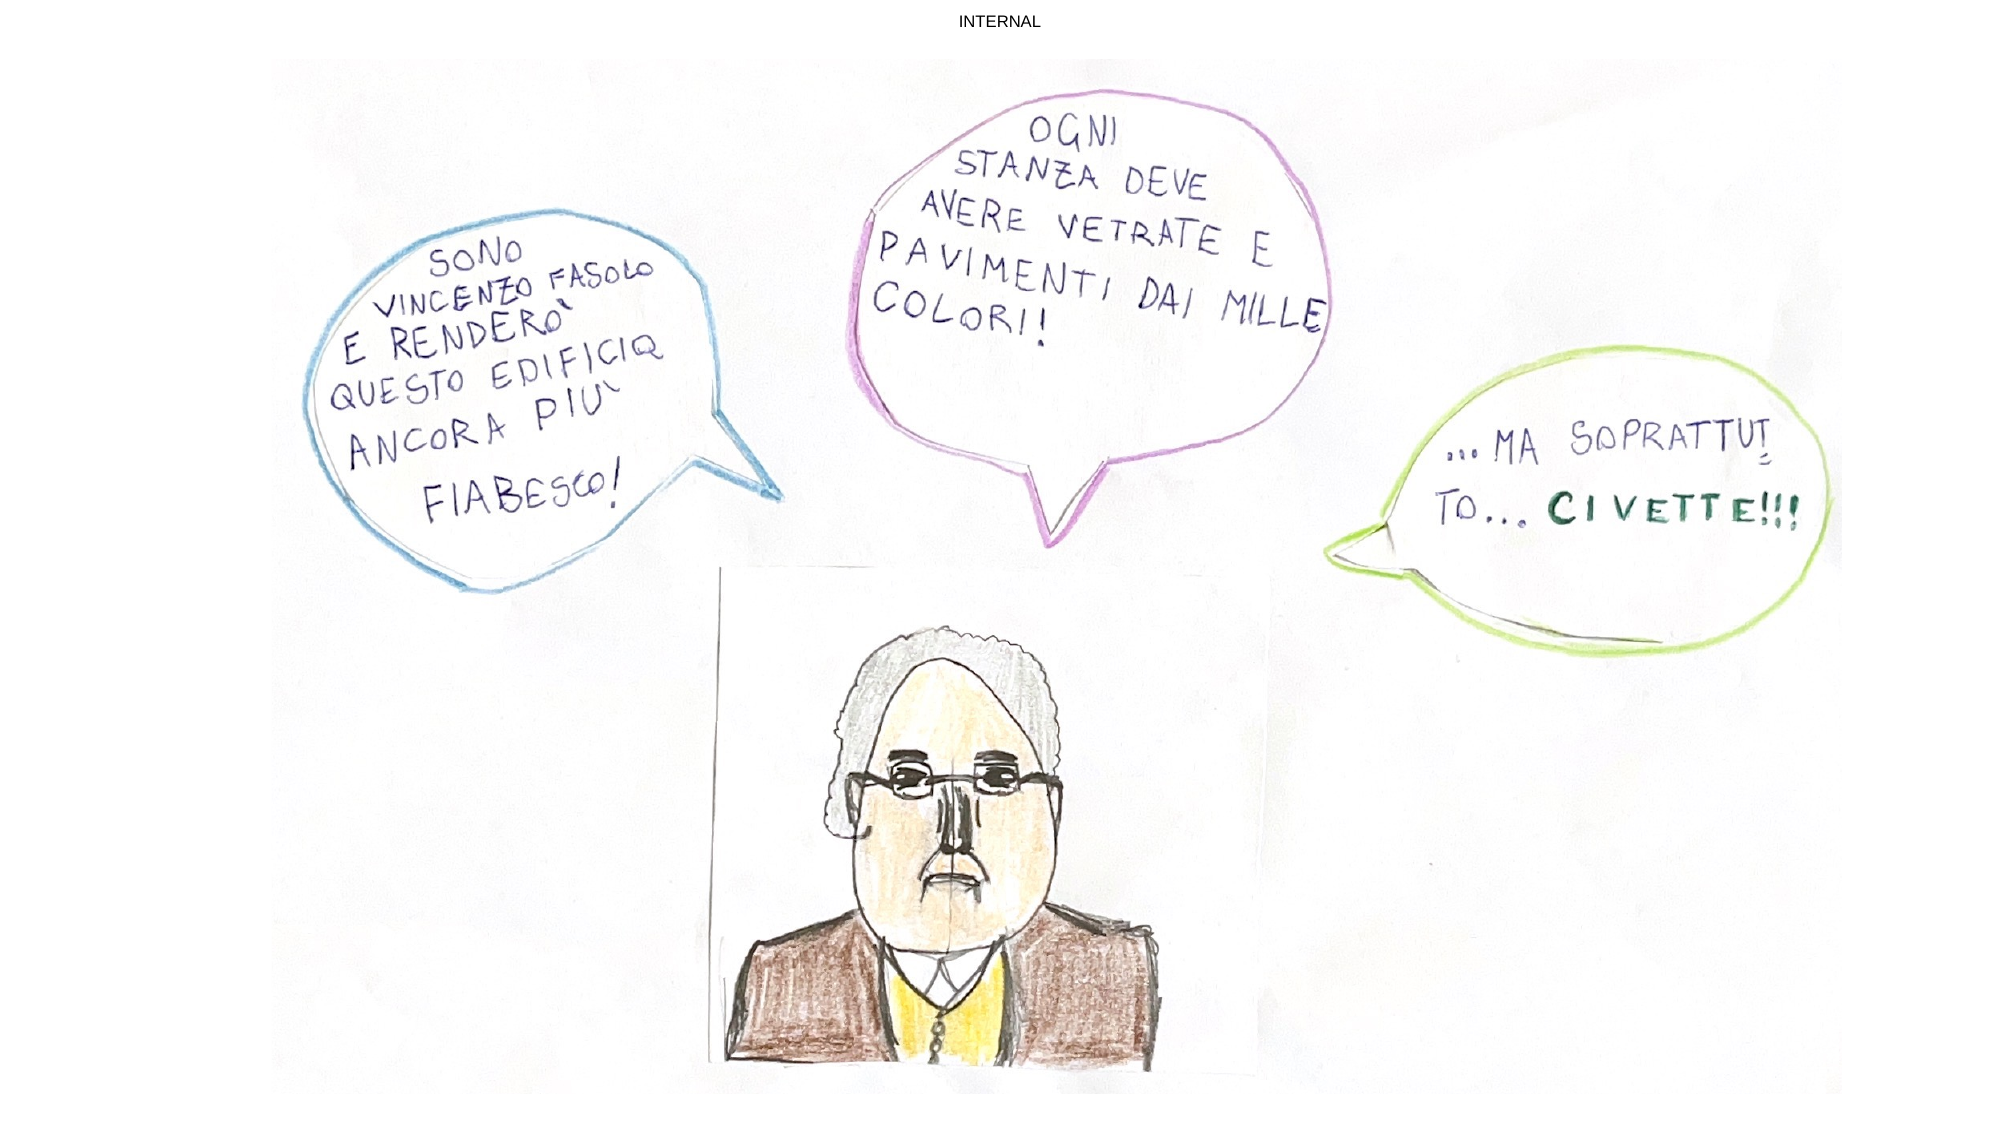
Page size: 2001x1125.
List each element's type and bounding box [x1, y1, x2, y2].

list [271, 59, 1842, 1094]
